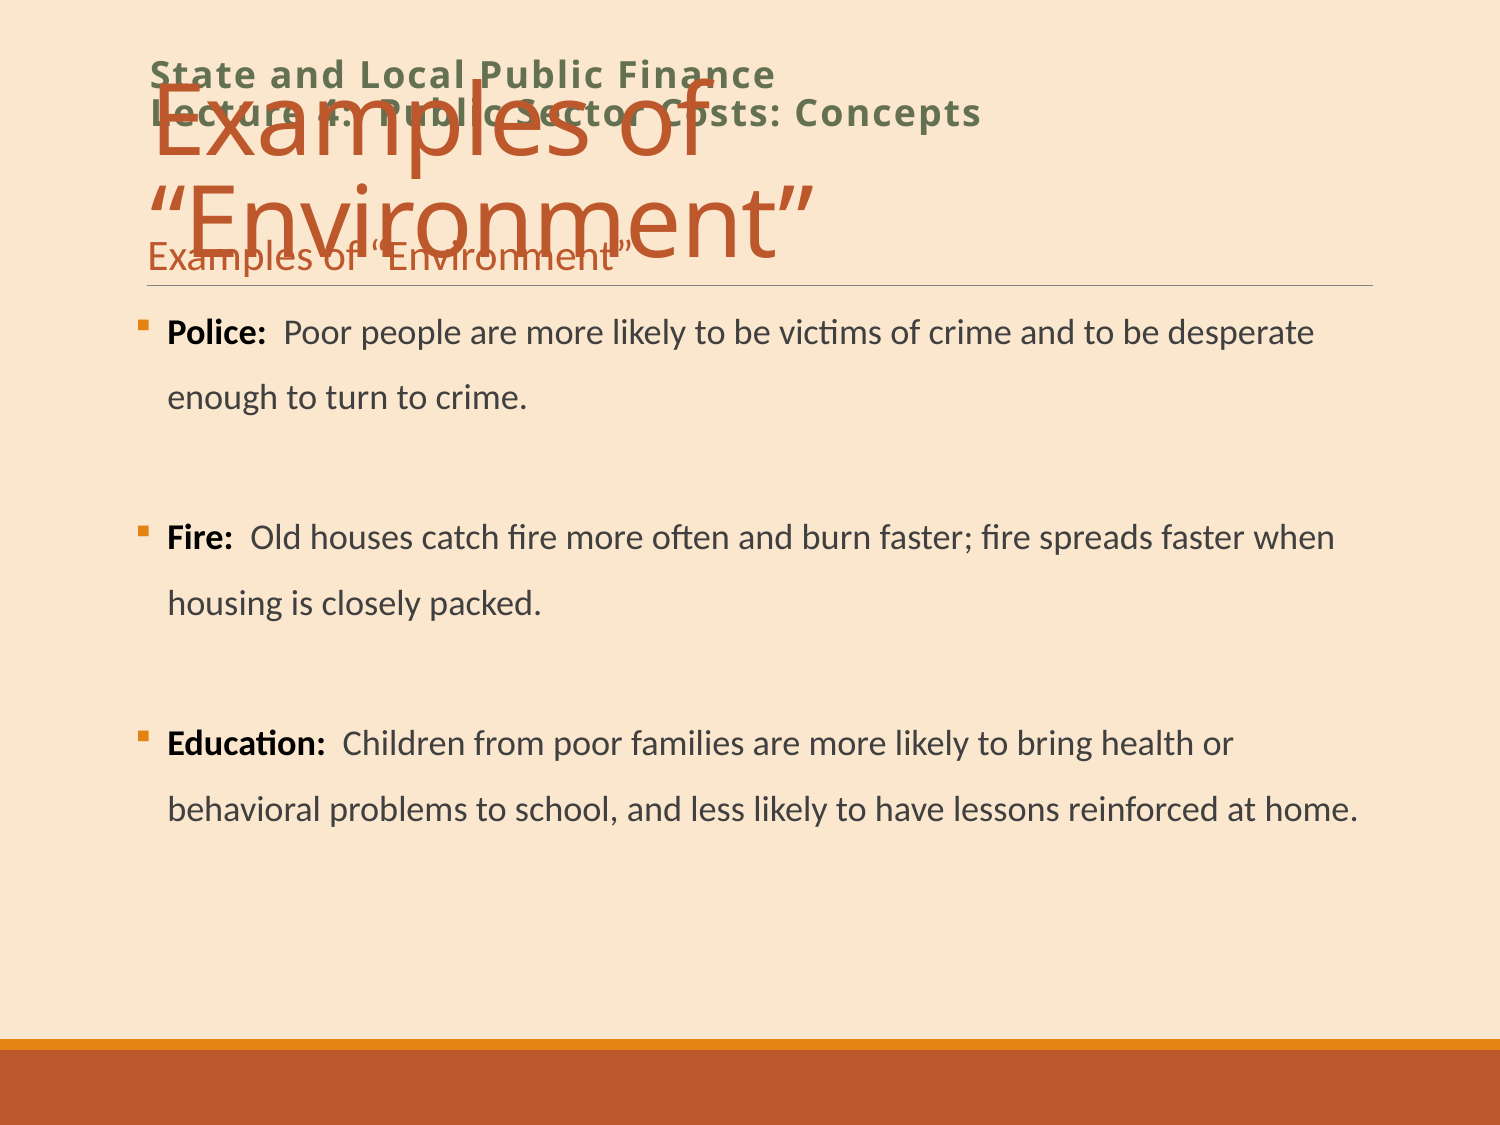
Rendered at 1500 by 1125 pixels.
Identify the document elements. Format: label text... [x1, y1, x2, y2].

list Examples of “Environment” Police: Poor people are more likely to be victims of crime and to be desperate enough to turn to crime. Fire: Old houses catch fire more often and burn faster; fire spreads faster when housing is closely packed. Education: Children from poor families are more likely to bring health or behavioral problems to school, and less likely to have lessons reinforced at home. [135, 285, 1373, 885]
title Examples of “Environment” [135, 47, 1373, 285]
